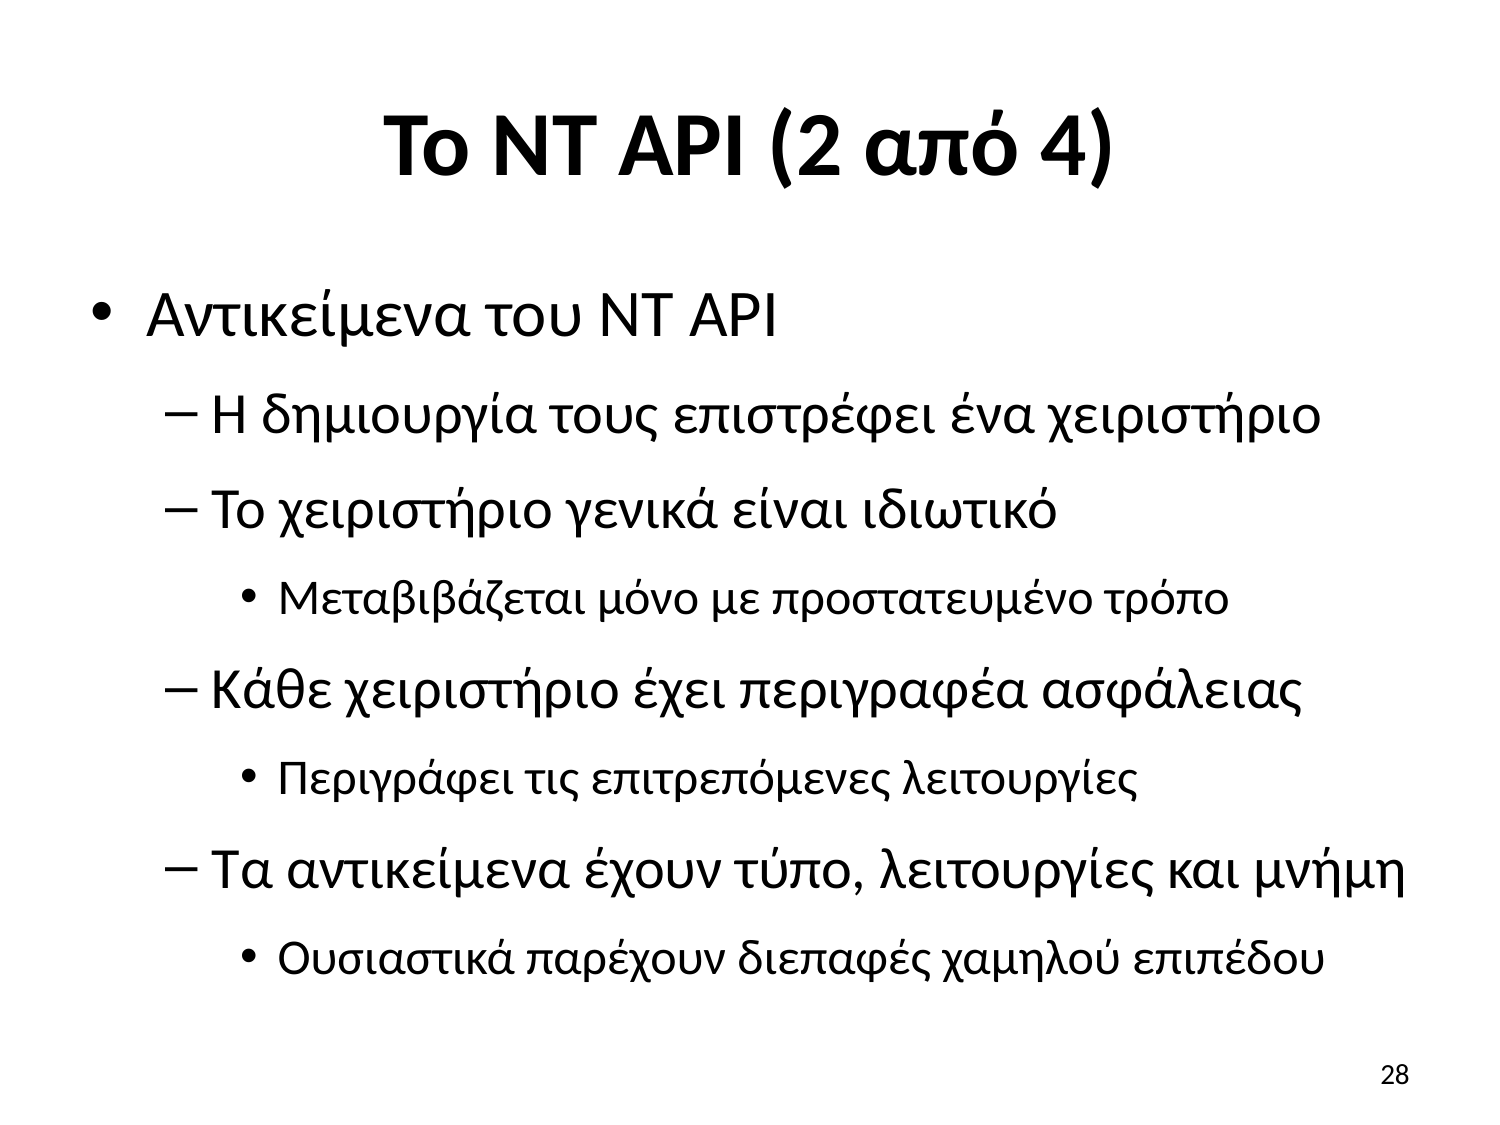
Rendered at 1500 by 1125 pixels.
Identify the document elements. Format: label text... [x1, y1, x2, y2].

list Αντικείμενα του NT API Η δημιουργία τους επιστρέφει ένα χειριστήριο Το χειριστήριο γενικά είναι ιδιωτικό Μεταβιβάζεται μόνο με προστατευμένο τρόπο Κάθε χειριστήριο έχει περιγραφέα ασφάλειας Περιγράφει τις επιτρεπόμενες λειτουργίες Τα αντικείμενα έχουν τύπο, λειτουργίες και μνήμη Ουσιαστικά παρέχουν διεπαφές χαμηλού επιπέδου [75, 262, 1425, 1005]
slide_number 28 [1074, 1042, 1425, 1103]
title Το NT API (2 από 4) [75, 45, 1425, 233]
